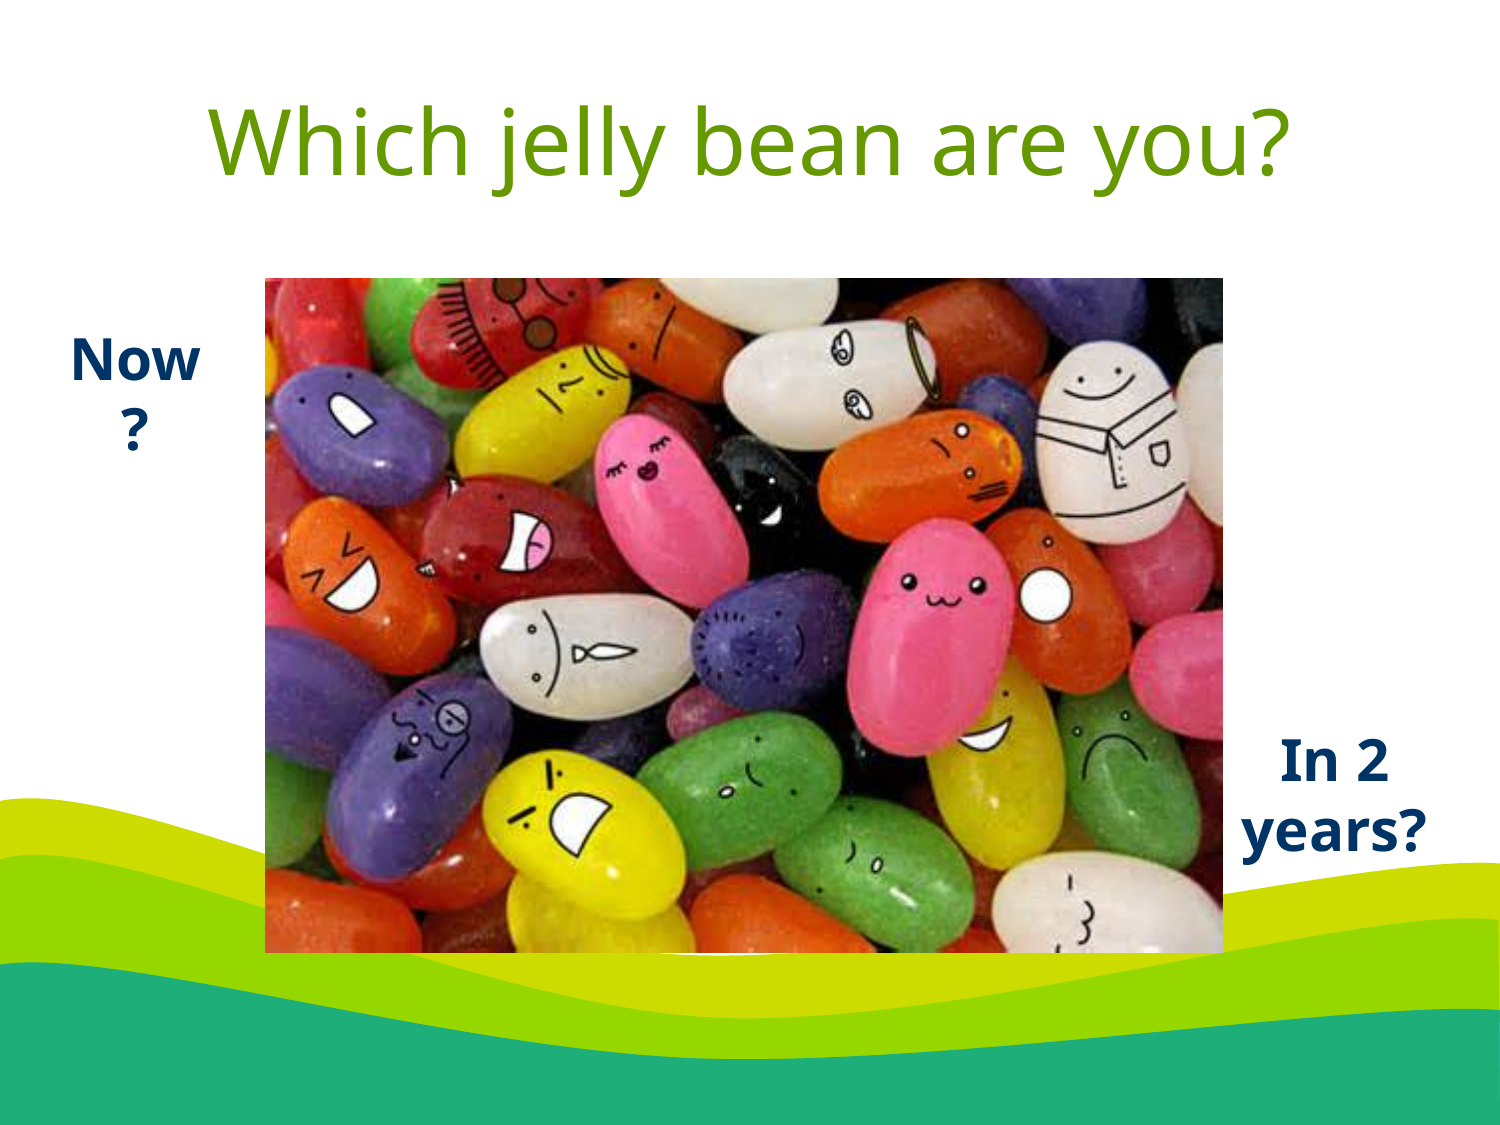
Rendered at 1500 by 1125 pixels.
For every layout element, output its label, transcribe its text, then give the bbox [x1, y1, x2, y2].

text_box Now? [41, 314, 231, 469]
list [265, 278, 1223, 953]
text_box In 2 years? [1227, 716, 1447, 871]
title Which jelly bean are you? [75, 45, 1425, 233]
